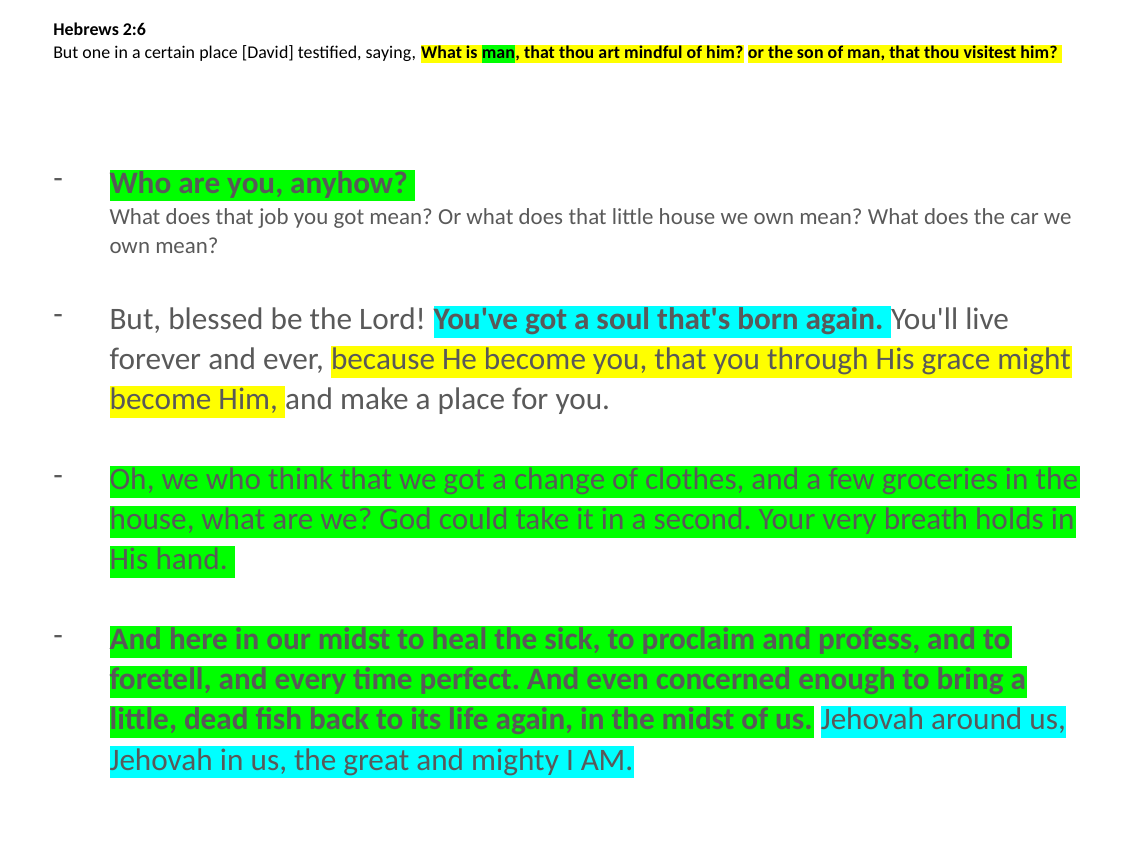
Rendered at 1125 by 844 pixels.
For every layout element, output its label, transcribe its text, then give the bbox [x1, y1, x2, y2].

list Who are you, anyhow? What does that job you got mean? Or what does that little house we own mean? What does the car we own mean? But, blessed be the Lord! You've got a soul that's born again. You'll live forever and ever, because He become you, that you through His grace might become Him, and make a place for you. Oh, we who think that we got a change of clothes, and a few groceries in the house, what are we? God could take it in a second. Your very breath holds in His hand. And here in our midst to heal the sick, to proclaim and profess, and to foretell, and every time perfect. And even concerned enough to bring a little, dead fish back to its life again, in the midst of us. Jehovah around us, Jehovah in us, the great and mighty I AM. [38, 144, 1104, 831]
title Hebrews 2:6 But one in a certain place [David] testified, saying, What is man, that thou art mindful of him? or the son of man, that thou visitest him? [38, 0, 1087, 144]
